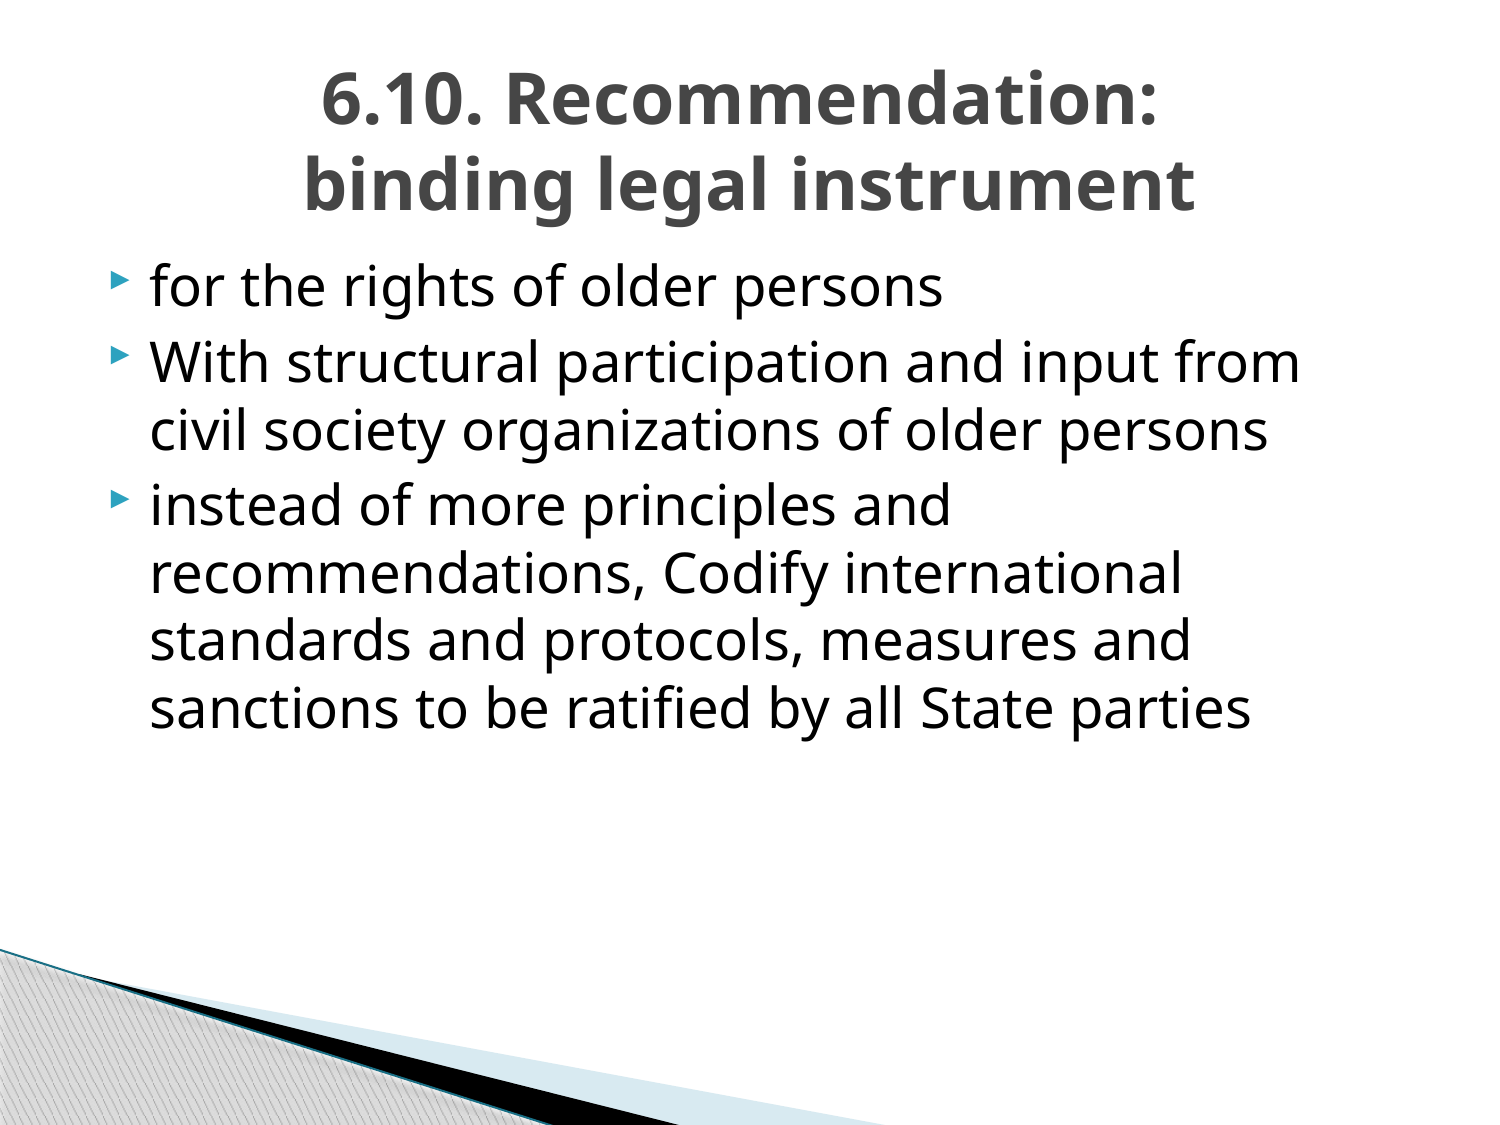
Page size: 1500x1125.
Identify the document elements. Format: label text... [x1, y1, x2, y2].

title 6.10. Recommendation: binding legal instrument [75, 45, 1425, 233]
list for the rights of older persons With structural participation and input from civil society organizations of older persons instead of more principles and recommendations, Codify international standards and protocols, measures and sanctions to be ratified by all State parties [75, 243, 1425, 986]
